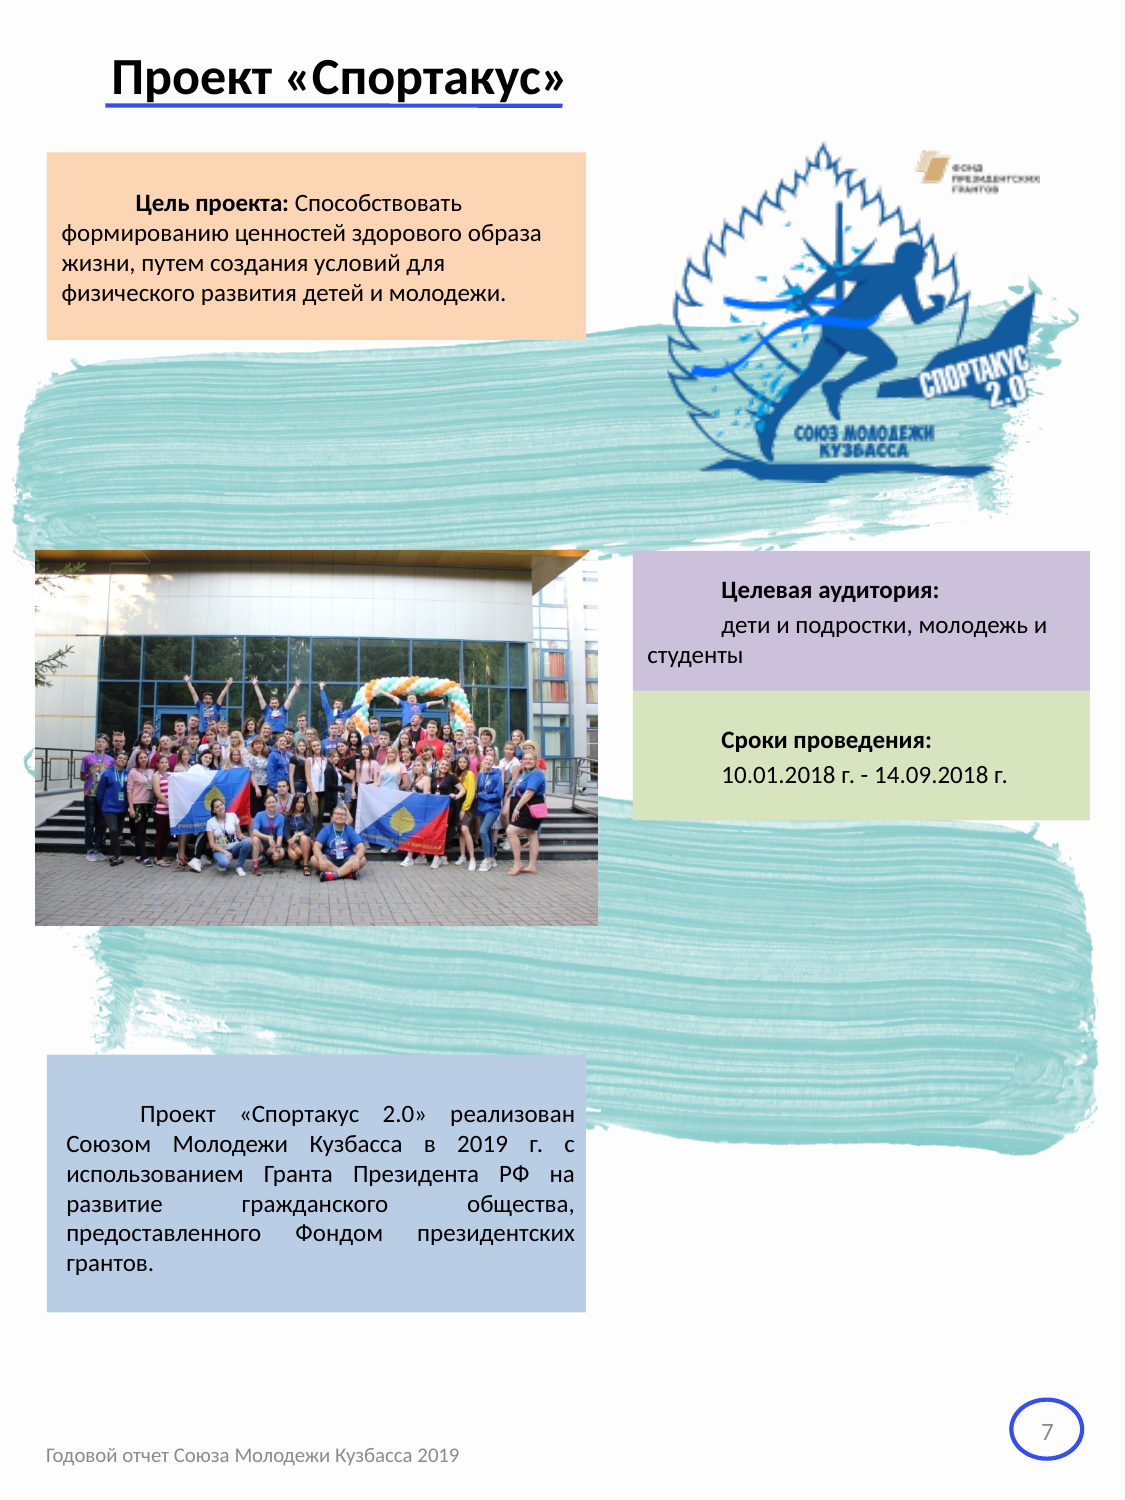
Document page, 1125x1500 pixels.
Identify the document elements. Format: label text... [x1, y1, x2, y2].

slide_number 7 [806, 1390, 1069, 1471]
text_box Проект «Спортакус» [96, 35, 585, 113]
text_box [45, 1216, 588, 1314]
picture [7, 140, 1102, 1208]
text_box Годовой отчет Союза Молодежи Кузбасса 2019 [30, 1414, 741, 1495]
text_box Цель проекта: Способствовать формированию ценностей здорового образа жизни, путем создания условий для физического развития детей и молодежи. [45, 150, 588, 267]
text_box [1009, 1397, 1085, 1461]
text_box Проект «Спортакус 2.0» реализован Союзом Молодежи Кузбасса в 2019 г. с использованием Гранта Президента РФ на развитие гражданского общества, предоставленного Фондом президентских грантов. [51, 1216, 591, 1285]
text_box Целевая аудитория: дети и подростки, молодежь и студенты [631, 549, 1092, 688]
